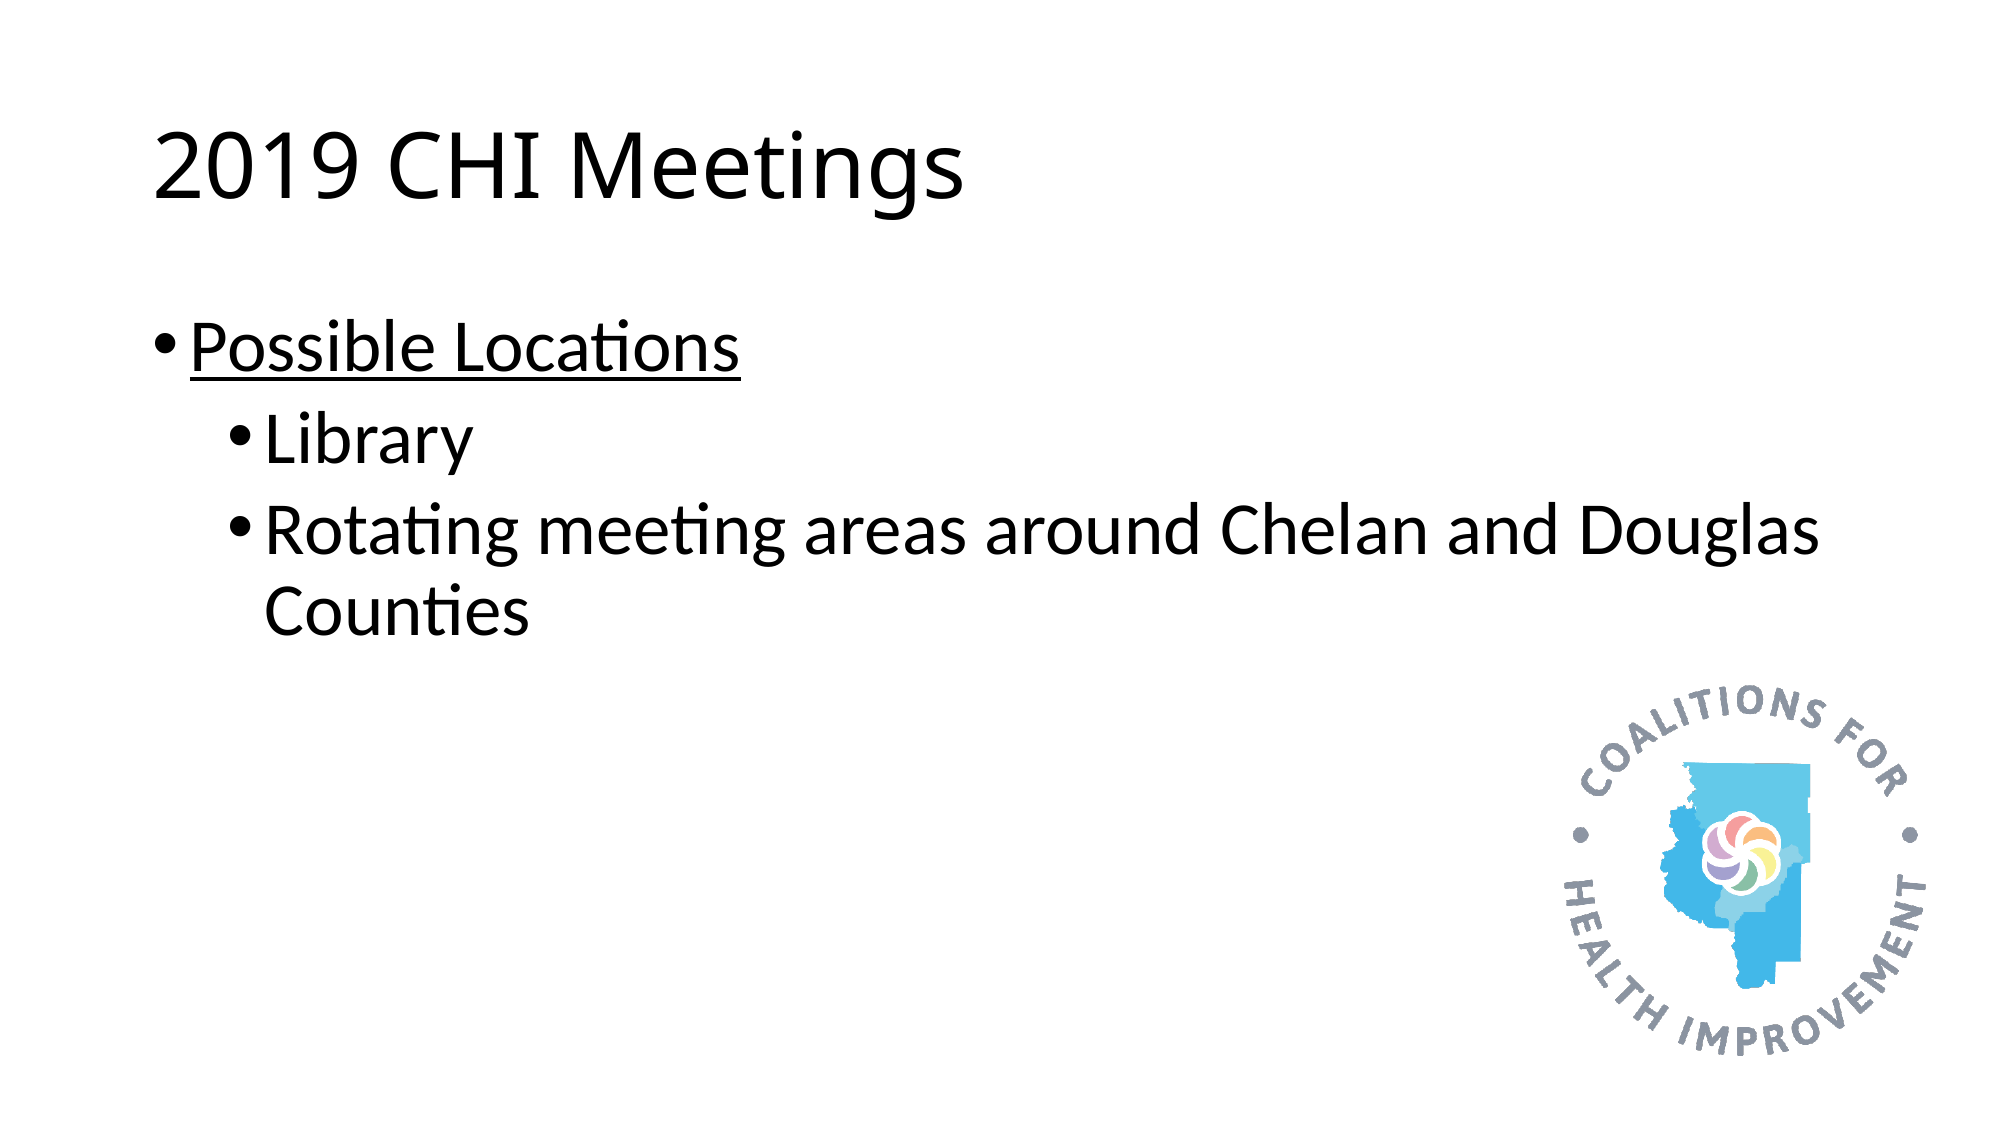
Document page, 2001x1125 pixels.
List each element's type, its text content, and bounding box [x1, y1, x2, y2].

picture [1515, 640, 1973, 1098]
title 2019 CHI Meetings [137, 59, 1863, 278]
list Possible Locations Library Rotating meeting areas around Chelan and Douglas Counties [137, 299, 1863, 1014]
